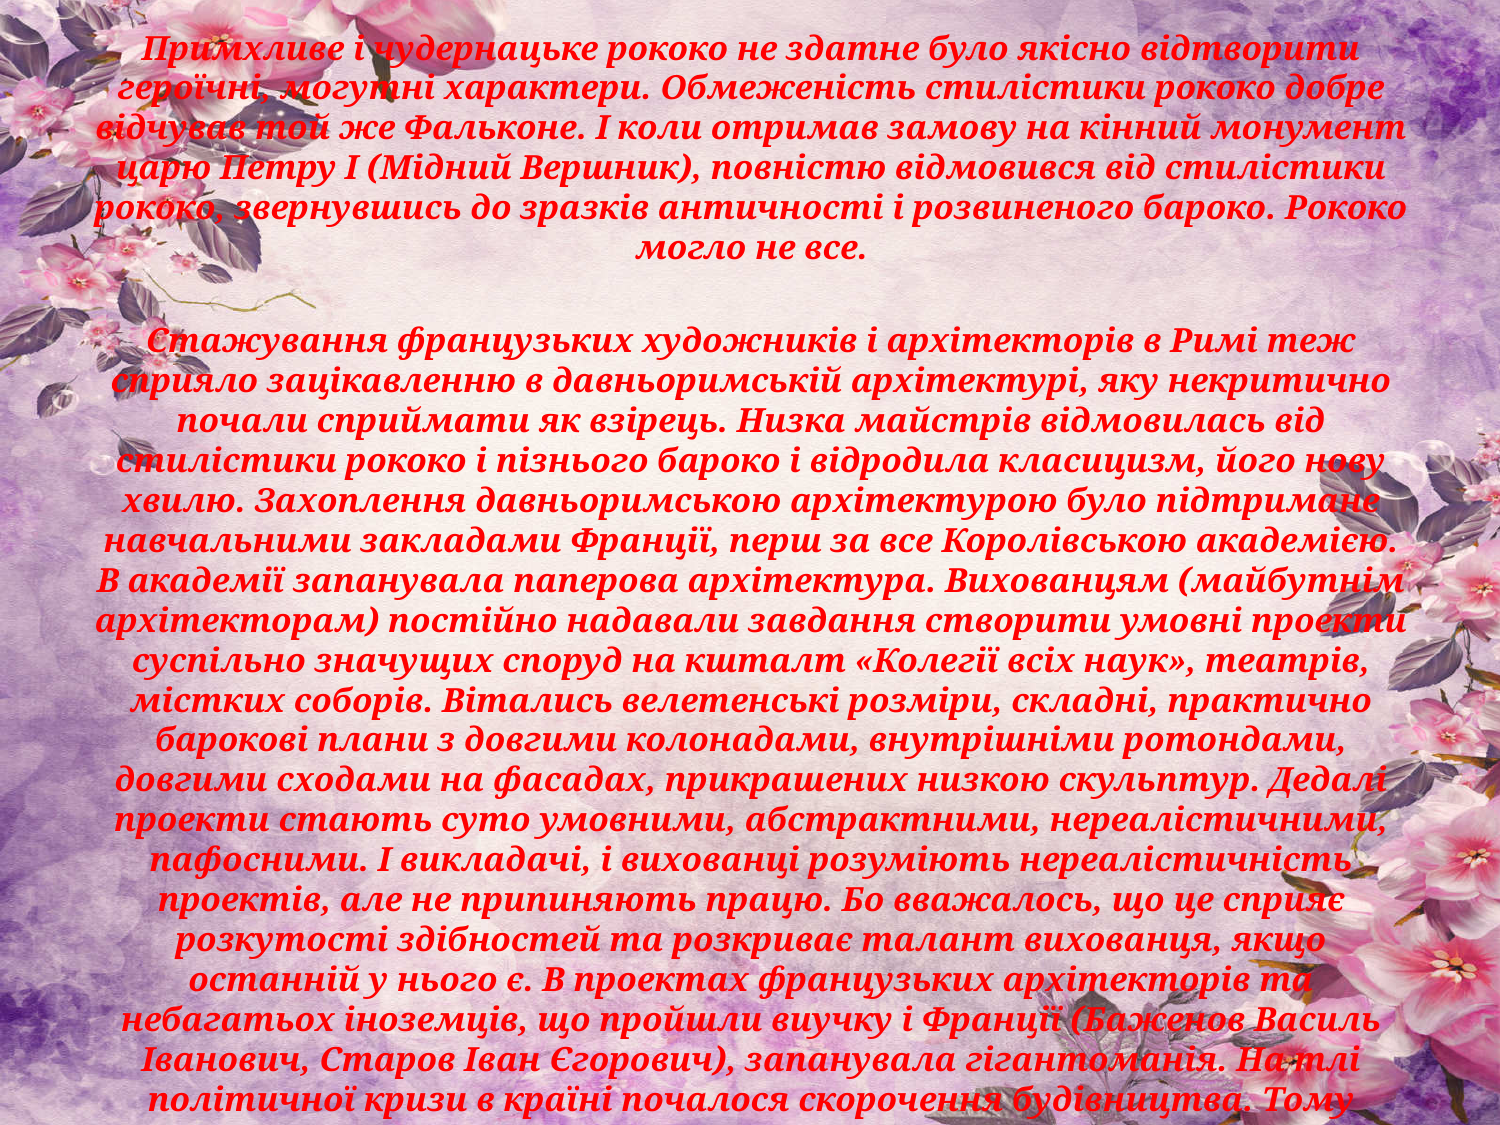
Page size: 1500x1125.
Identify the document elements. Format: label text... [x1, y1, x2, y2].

list Примхливе і чудернацьке рококо не здатне було якісно відтворити героїчні, могутні характери. Обмеженість стилістики рококо добре відчував той же Фальконе. І коли отримав замову на кінний монумент царю Петру І (Мідний Вершник), повністю відмовився від стилістики рококо, звернувшись до зразків античності і розвиненого бароко. Рококо могло не все. Стажування французьких художників і архітекторів в Римі теж сприяло зацікавленню в давньоримській архітектурі, яку некритично почали сприймати як взірець. Низка майстрів відмовилась від стилістики рококо і пізнього бароко і відродила класицизм, його нову хвилю. Захоплення давньоримською архітектурою було підтримане навчальними закладами Франції, перш за все Королівською академією. В академії запанувала паперова архітектура. Вихованцям (майбутнім архітекторам) постійно надавали завдання створити умовні проекти суспільно значущих споруд на кшталт «Колегії всіх наук», театрів, містких соборів. Вітались велетенські розміри, складні, практично барокові плани з довгими колонадами, внутрішніми ротондами, довгими сходами на фасадах, прикрашених низкою скульптур. Дедалі проекти стають суто умовними, абстрактними, нереалістичними, пафосними. І викладачі, і вихованці розуміють нереалістичність проектів, але не припиняють працю. Бо вважалось, що це сприяє розкутості здібностей та розкриває талант вихованця, якщо останній у нього є. В проектах французьких архітекторів та небагатьох іноземців, що пройшли виучку і Франції (Баженов Василь Іванович, Старов Іван Єгорович), запанувала гігантоманія. На тлі політичної кризи в країні почалося скорочення будівництва. Тому більшість академічних проектів не могла бути реалізована навіть за суттєвого зменшення розмірів споруд та урізання кошторису. В роки французької революції 1789–1793 рр. будівництво в країні практично припинили. [76, 19, 1427, 1125]
picture [0, 0, 1500, 1125]
